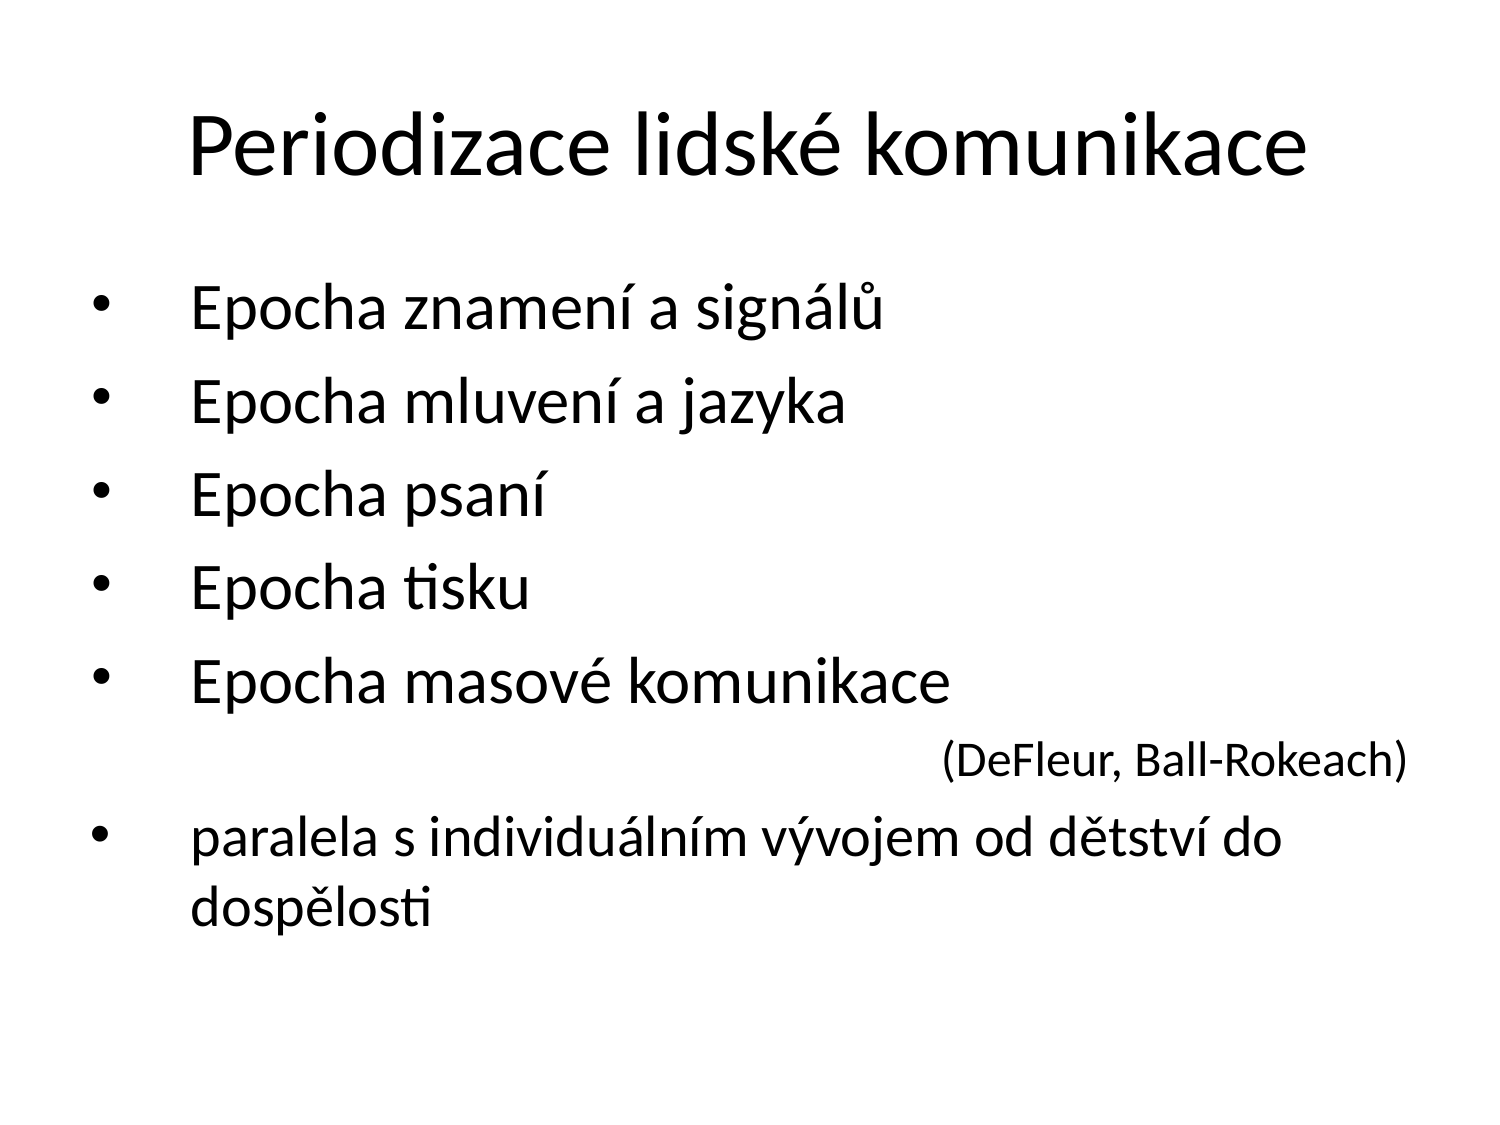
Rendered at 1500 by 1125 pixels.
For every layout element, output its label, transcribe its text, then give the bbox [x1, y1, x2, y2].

list Epocha znamení a signálů Epocha mluvení a jazyka Epocha psaní Epocha tisku Epocha masové komunikace (DeFleur, Ball-Rokeach) paralela s individuálním vývojem od dětství do dospělosti [74, 263, 1425, 992]
title Periodizace lidské komunikace [74, 51, 1425, 226]
